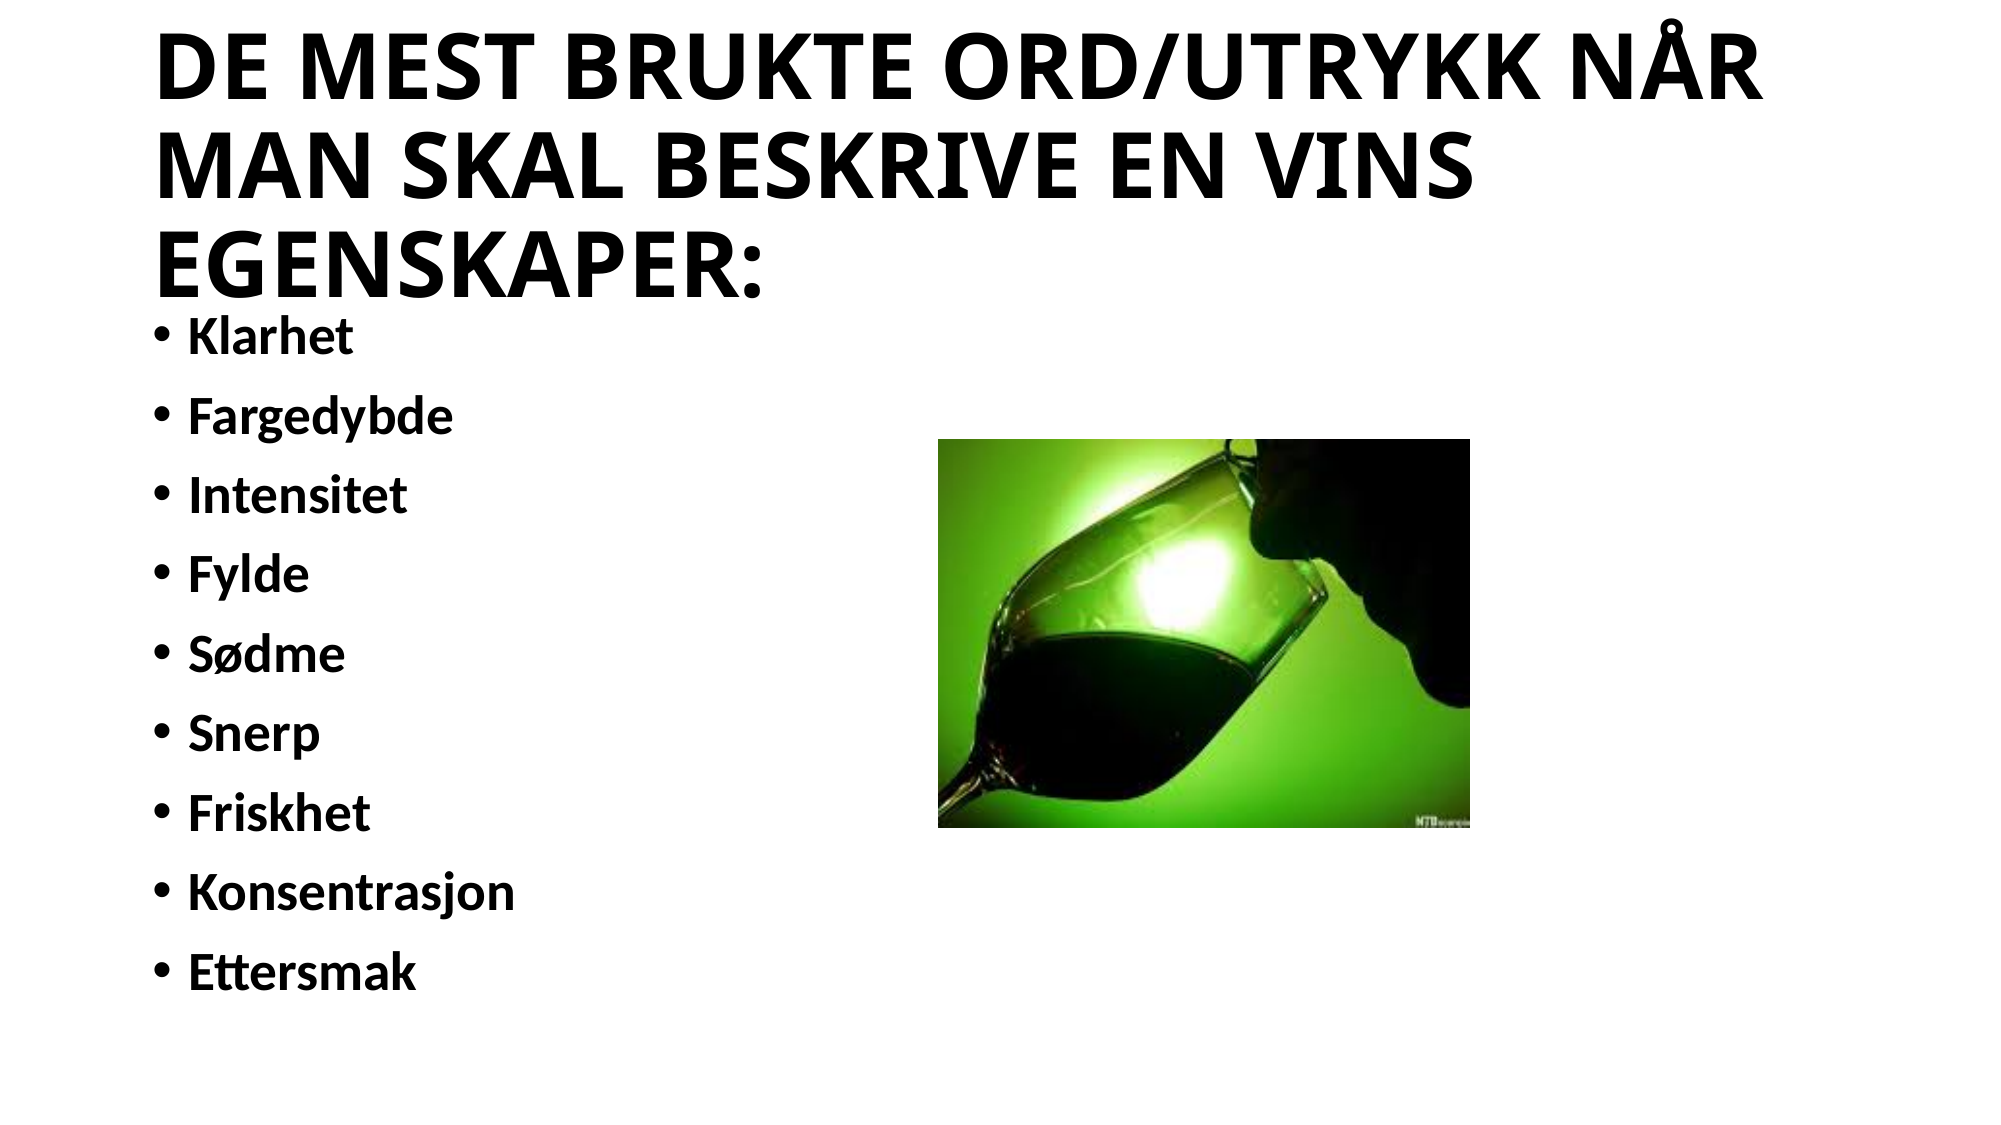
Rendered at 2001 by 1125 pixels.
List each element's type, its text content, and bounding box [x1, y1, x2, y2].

picture [937, 439, 1470, 828]
title DE MEST BRUKTE ORD/UTRYKK NÅR MAN SKAL BESKRIVE EN VINS EGENSKAPER: [137, 59, 1863, 278]
list Klarhet Fargedybde Intensitet Fylde Sødme Snerp Friskhet Konsentrasjon Ettersmak [137, 299, 1863, 1014]
